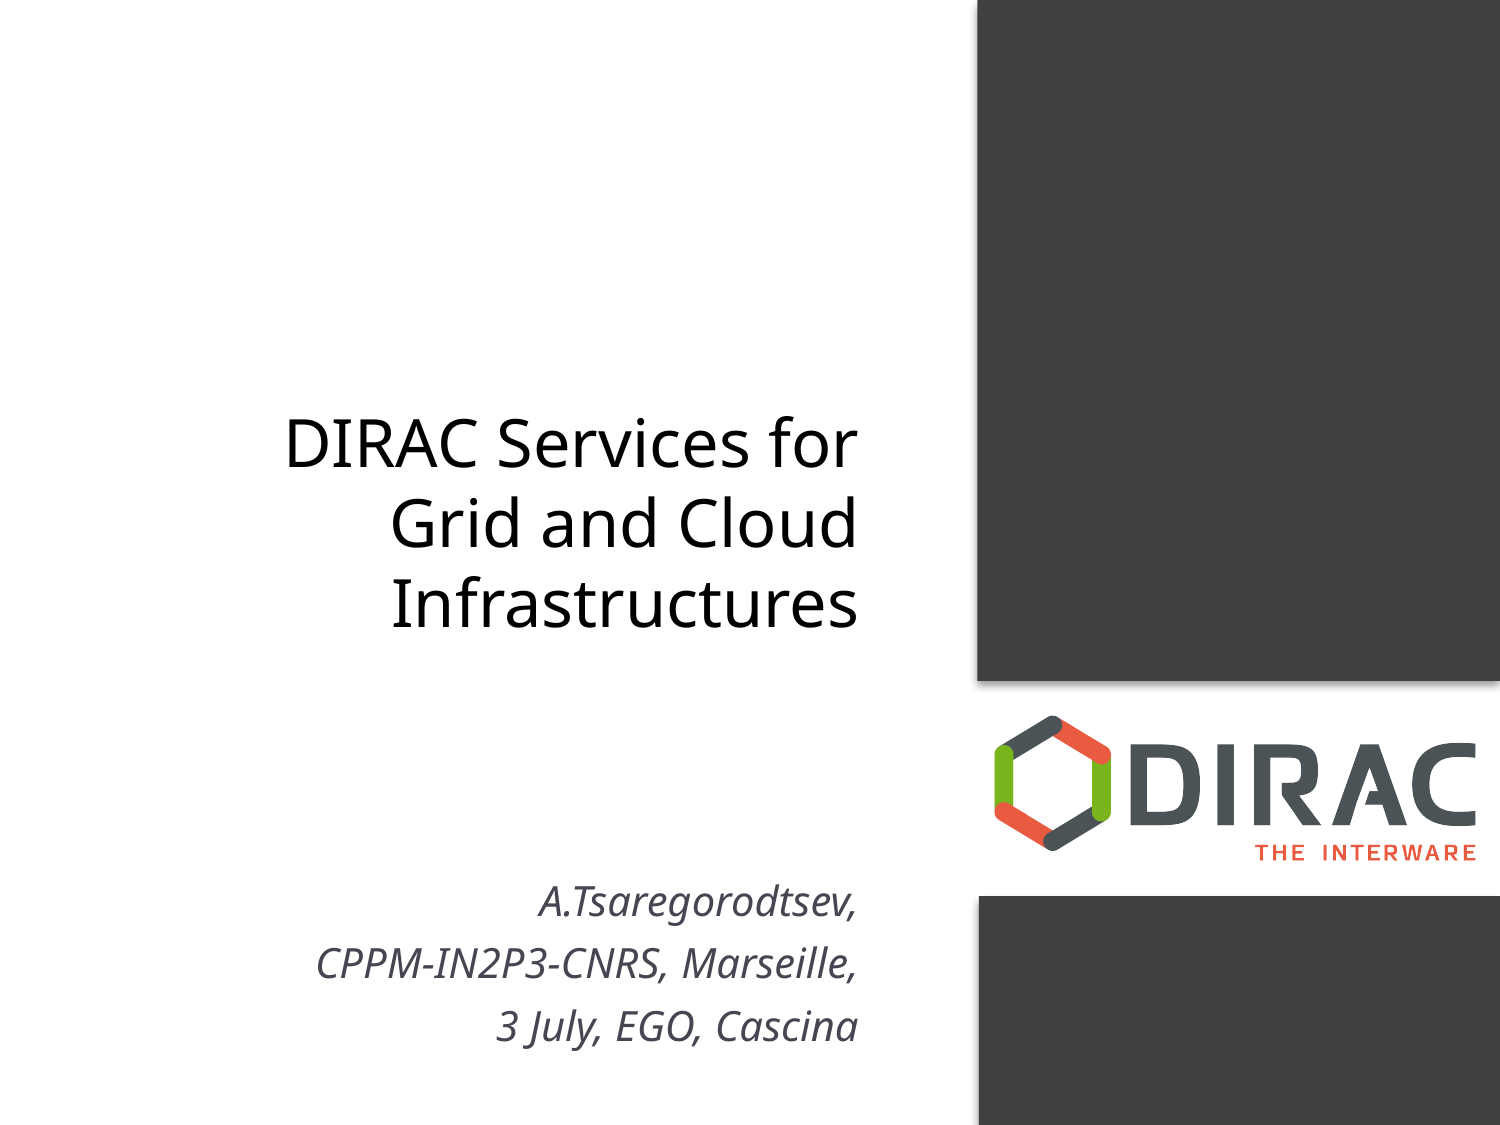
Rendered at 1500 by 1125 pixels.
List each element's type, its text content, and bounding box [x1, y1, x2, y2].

picture [979, 709, 1491, 868]
title DIRAC Services for Grid and Cloud Infrastructures [129, 393, 875, 742]
subtitle A.Tsaregorodtsev, CPPM-IN2P3-CNRS, Marseille, 3 July, EGO, Cascina [129, 867, 874, 1096]
text_box [977, 0, 1500, 682]
text_box [978, 895, 1500, 1125]
